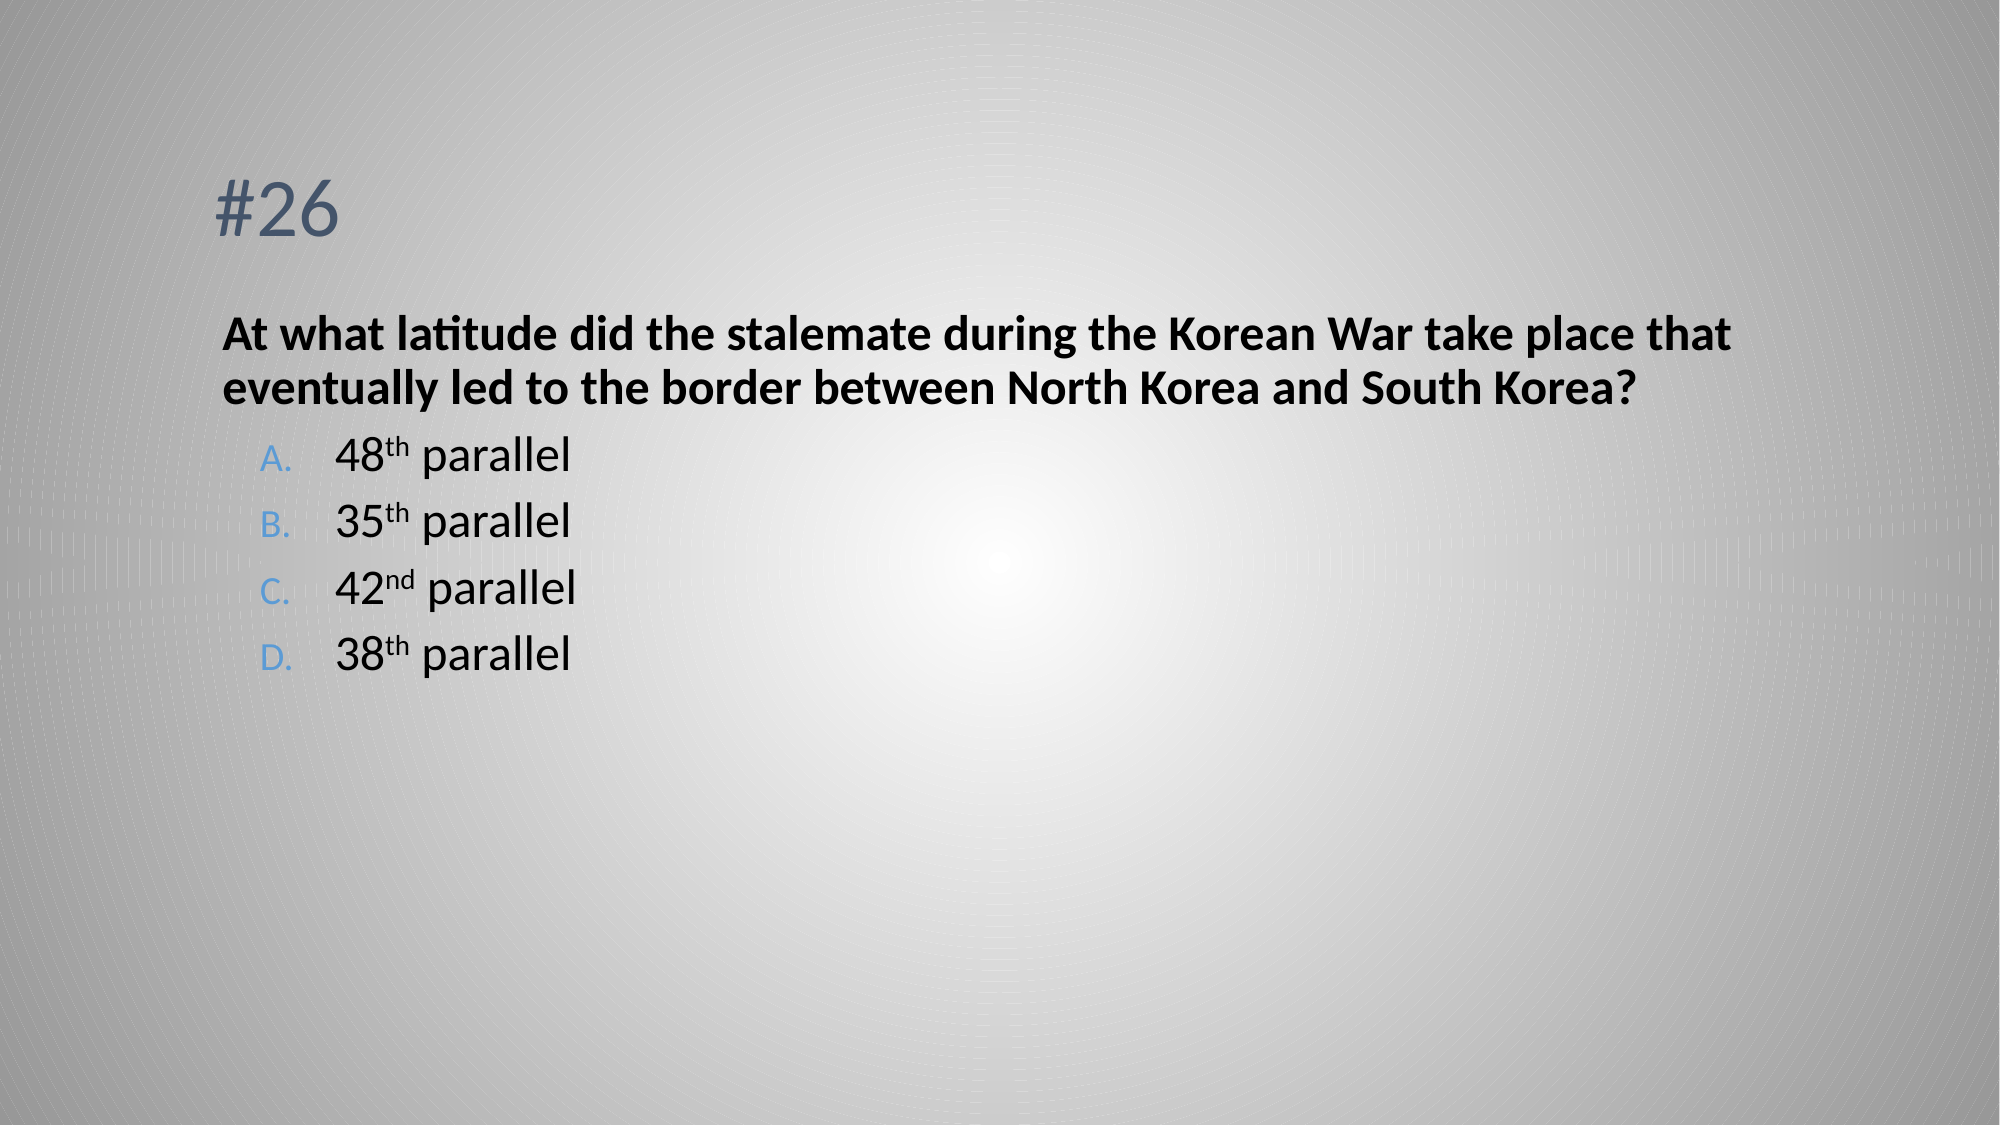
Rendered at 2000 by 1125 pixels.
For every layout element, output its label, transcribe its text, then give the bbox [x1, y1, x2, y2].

list At what latitude did the stalemate during the Korean War take place that eventually led to the border between North Korea and South Korea? 48th parallel 35th parallel 42nd parallel 38th parallel [199, 299, 1800, 1013]
title #26 [199, 45, 1800, 263]
